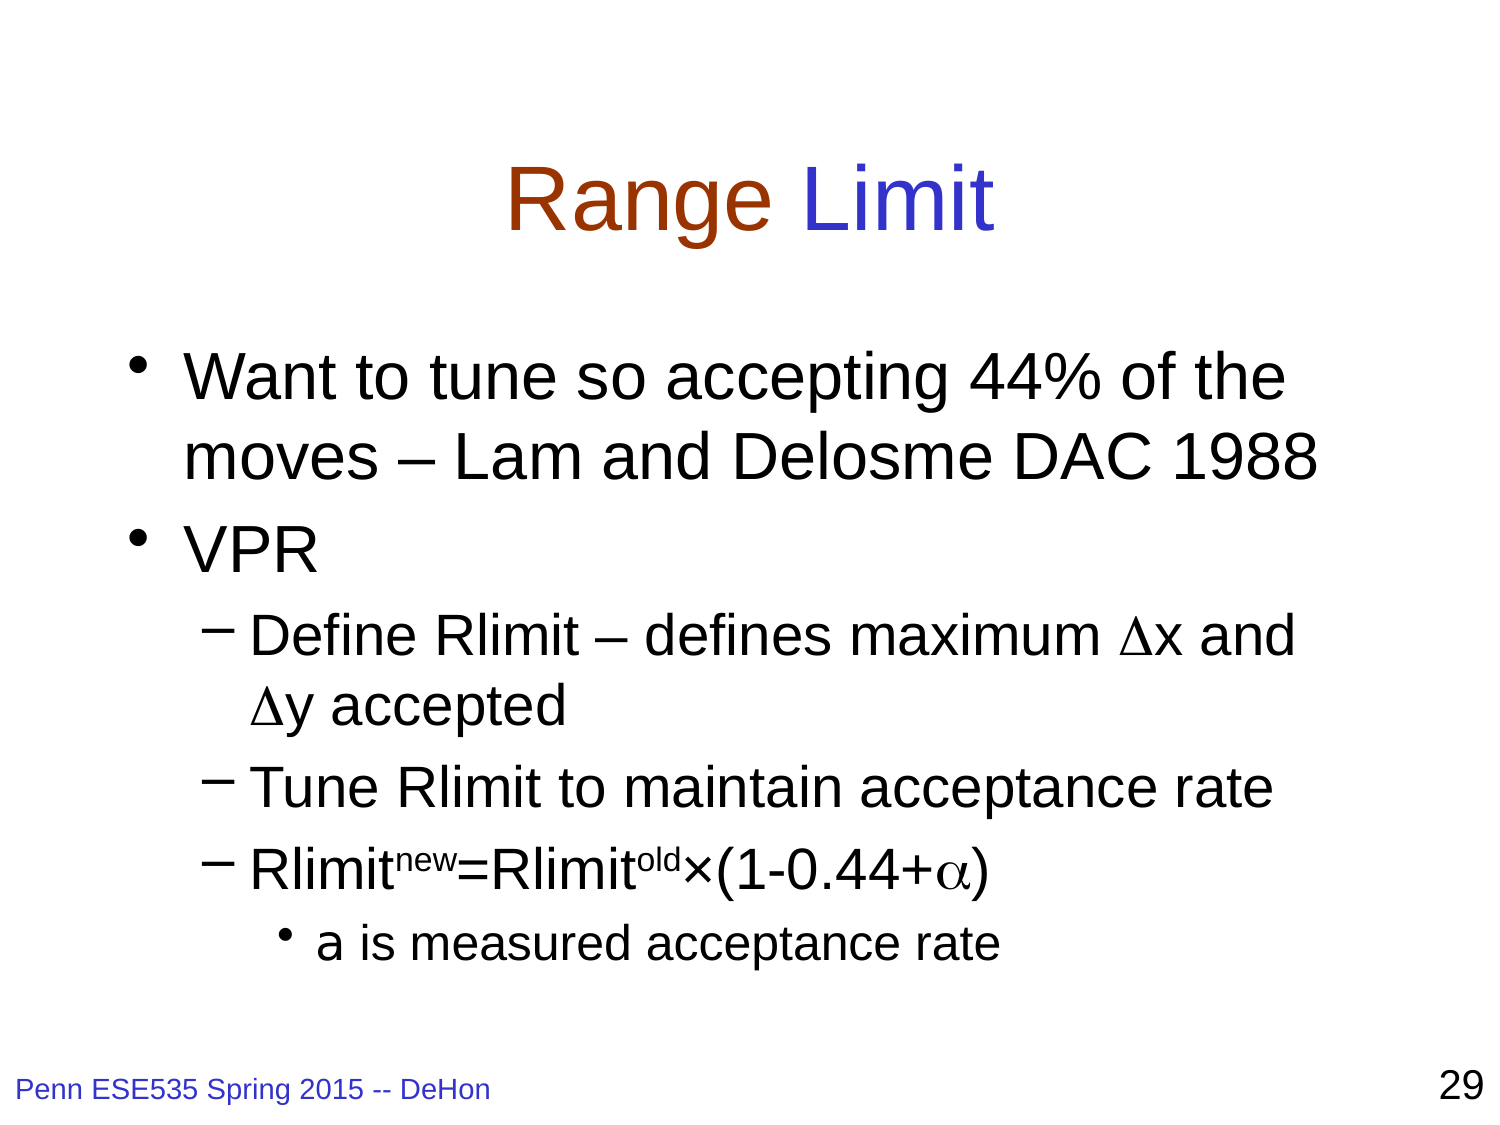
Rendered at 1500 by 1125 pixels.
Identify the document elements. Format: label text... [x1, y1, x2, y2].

list Want to tune so accepting 44% of the moves – Lam and Delosme DAC 1988 VPR Define Rlimit – defines maximum x and y accepted Tune Rlimit to maintain acceptance rate Rlimitnew=Rlimitold×(1-0.44+a) a is measured acceptance rate [112, 324, 1388, 1001]
slide_number Penn ESE535 Spring 2015 -- DeHon [0, 1062, 576, 1125]
slide_number 29 [1187, 1049, 1500, 1125]
title Range Limit [112, 99, 1388, 288]
